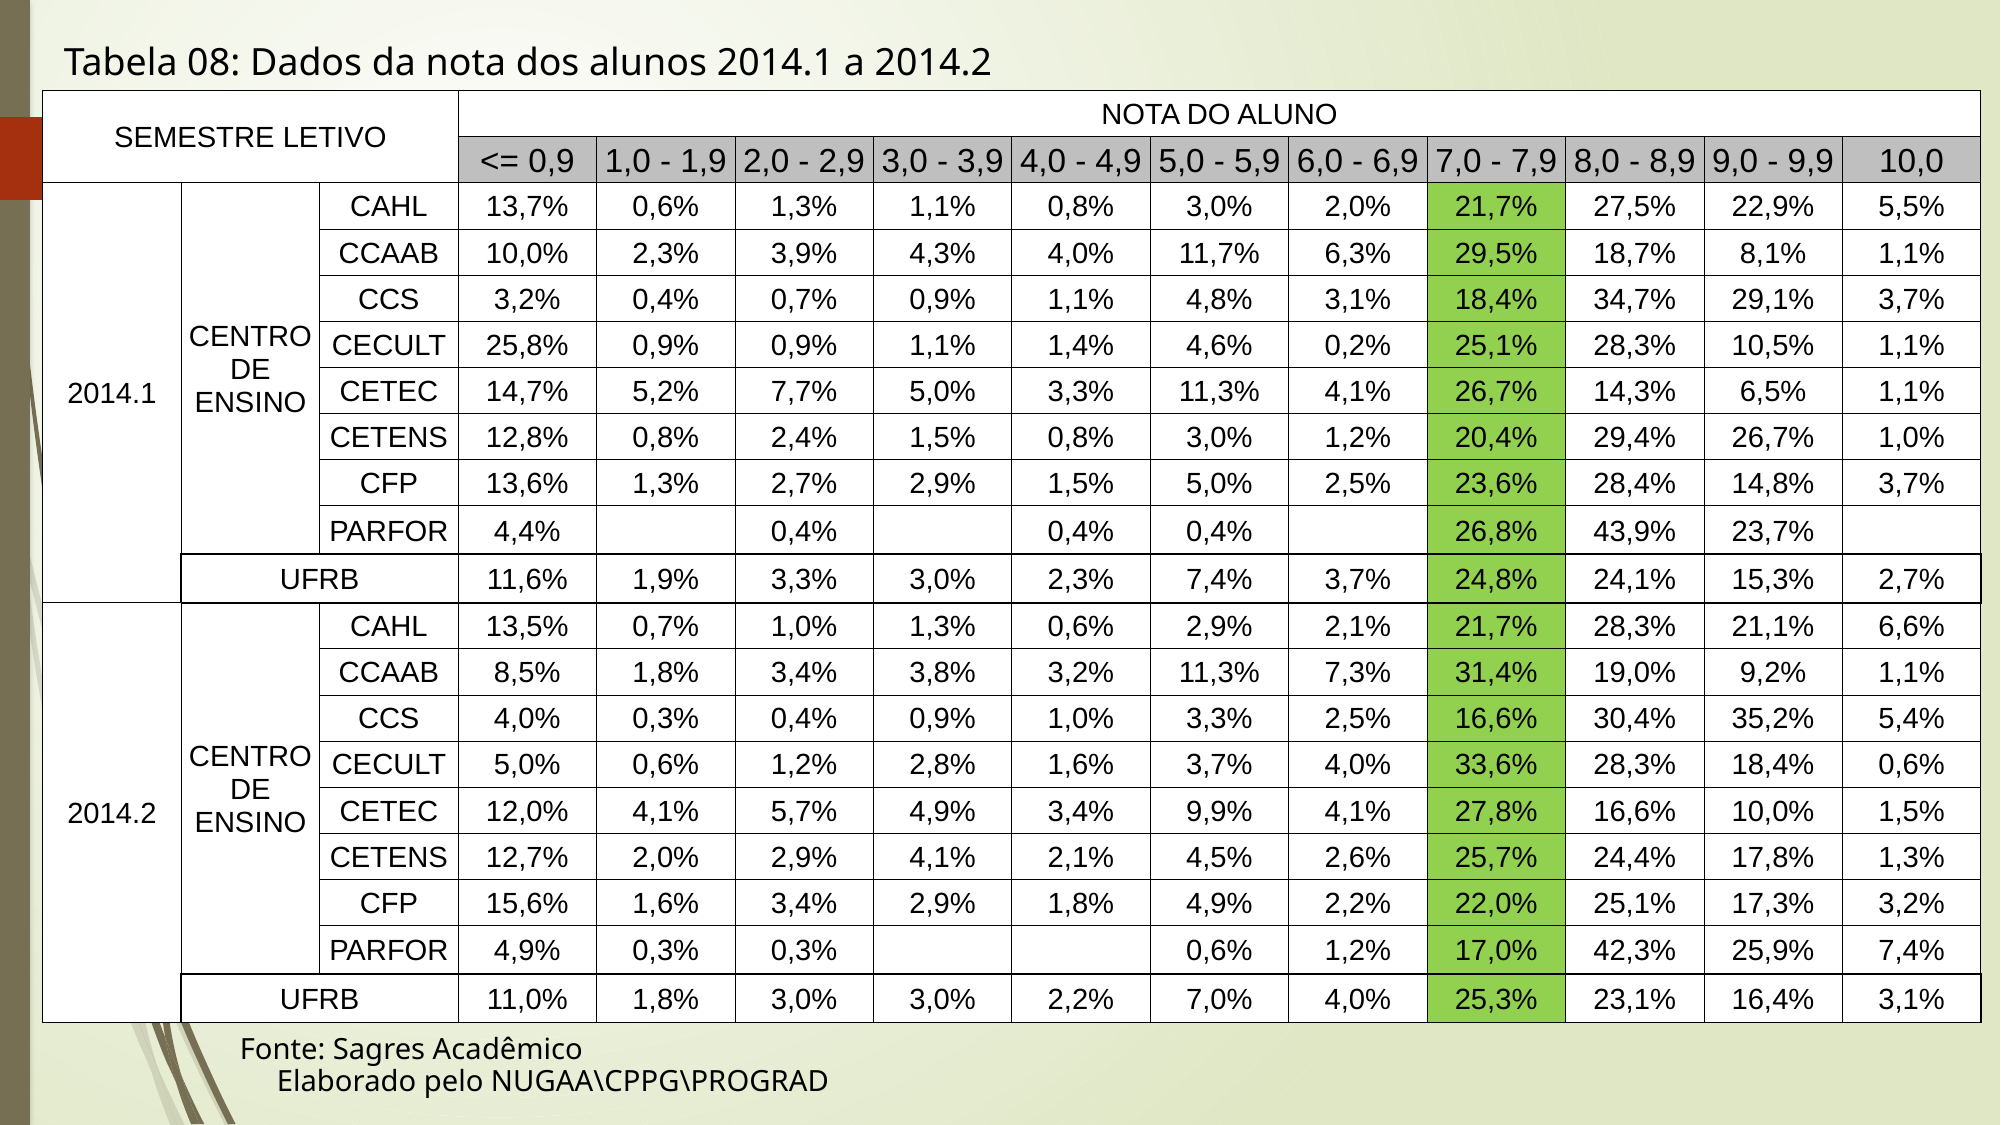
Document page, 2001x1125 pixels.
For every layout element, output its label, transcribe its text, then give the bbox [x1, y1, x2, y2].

table_cell [597, 506, 735, 553]
table_cell 16,6% [1566, 788, 1704, 833]
table_cell 3,9% [736, 230, 873, 275]
table_cell 4,4% [459, 506, 596, 553]
table_cell 3,1% [1289, 276, 1427, 321]
table_cell 0,6% [1843, 742, 1980, 787]
table_cell 3,0% [736, 975, 873, 1022]
table_cell 5,5% [1843, 183, 1980, 229]
table_cell 15,6% [459, 880, 596, 925]
table_cell 14,7% [459, 368, 596, 413]
table_cell CETENS [320, 834, 458, 879]
table_cell 2,0% [1289, 183, 1427, 229]
table_cell 0,6% [1151, 926, 1288, 973]
table_cell 4,1% [597, 788, 735, 833]
table_cell 11,0% [459, 975, 596, 1022]
table_cell 2,2% [1012, 975, 1150, 1022]
table_cell UFRB [182, 975, 458, 1022]
table_cell 0,3% [597, 696, 735, 741]
table_cell 4,1% [1289, 368, 1427, 413]
table_cell 9,9% [1151, 788, 1288, 833]
table_cell 14,3% [1566, 368, 1704, 413]
table_cell 17,0% [1428, 926, 1565, 973]
table_cell 25,1% [1566, 880, 1704, 925]
table_cell 0,4% [1151, 506, 1288, 553]
table_cell CCS [320, 696, 458, 741]
table_cell 3,1% [1843, 975, 1980, 1022]
table_cell 0,9% [736, 322, 873, 367]
table_cell 2,9% [874, 880, 1011, 925]
table_cell 43,9% [1566, 506, 1704, 553]
table_cell 15,3% [1705, 555, 1842, 602]
table_cell 25,7% [1428, 834, 1565, 879]
table_cell 1,1% [1843, 649, 1980, 695]
table_cell 1,1% [874, 322, 1011, 367]
table_cell 28,3% [1566, 604, 1704, 648]
table_cell 1,1% [1843, 368, 1980, 413]
table_cell 8,0 - 8,9 [1566, 137, 1704, 182]
table_cell 2,3% [1012, 555, 1150, 602]
table_cell 3,3% [1012, 368, 1150, 413]
table_cell 3,7% [1151, 742, 1288, 787]
table_cell 2,5% [1289, 696, 1427, 741]
table_cell 0,9% [597, 322, 735, 367]
table_cell 1,3% [874, 604, 1011, 648]
table_cell CAHL [320, 183, 458, 229]
table_cell 26,8% [1428, 506, 1565, 553]
table_cell 1,5% [1843, 788, 1980, 833]
table_cell 13,6% [459, 460, 596, 505]
table_cell 29,4% [1566, 414, 1704, 459]
table_cell CCAAB [320, 649, 458, 695]
table_cell 2,1% [1012, 834, 1150, 879]
table_cell 2,7% [736, 460, 873, 505]
table_cell 26,7% [1705, 414, 1842, 459]
table_cell 4,0% [1289, 742, 1427, 787]
table_cell 28,4% [1566, 460, 1704, 505]
table_cell 27,5% [1566, 183, 1704, 229]
table_cell 8,1% [1705, 230, 1842, 275]
table_cell 18,4% [1705, 742, 1842, 787]
table_cell 1,1% [1843, 230, 1980, 275]
table_cell 24,1% [1566, 555, 1704, 602]
table_cell <= 0,9 [459, 137, 596, 182]
table_cell 3,7% [1843, 460, 1980, 505]
table_cell 3,0 - 3,9 [874, 137, 1011, 182]
table_cell 2,0% [597, 834, 735, 879]
table_cell 1,5% [1012, 460, 1150, 505]
table_cell 1,3% [1843, 834, 1980, 879]
table_cell CCS [320, 276, 458, 321]
table_cell 1,0% [1012, 696, 1150, 741]
table_cell 11,3% [1151, 368, 1288, 413]
text_box Elaborado pelo NUGAA\CPPG\PROGRAD [262, 1055, 949, 1105]
table_cell 1,1% [1843, 322, 1980, 367]
table_cell 0,6% [1012, 604, 1150, 648]
text_box Fonte: Sagres Acadêmico [225, 1023, 649, 1074]
table_cell 1,4% [1012, 322, 1150, 367]
table_cell 3,2% [1012, 649, 1150, 695]
table_cell 0,8% [1012, 414, 1150, 459]
table_cell [1289, 506, 1427, 553]
table_cell 0,8% [597, 414, 735, 459]
table_cell CETENS [320, 414, 458, 459]
text_box Tabela 08: Dados da nota dos alunos 2014.1 a 2014.2 [49, 30, 1981, 90]
table_cell 4,0% [1289, 975, 1427, 1022]
table_cell 1,6% [1012, 742, 1150, 787]
table_cell 12,7% [459, 834, 596, 879]
table_header SEMESTRE LETIVO [43, 91, 458, 182]
table_cell UFRB [182, 555, 458, 602]
table_cell 6,5% [1705, 368, 1842, 413]
table_cell CENTRO DE ENSINO [182, 604, 319, 973]
table_cell 20,4% [1428, 414, 1565, 459]
table_cell 3,3% [1151, 696, 1288, 741]
table_cell 0,9% [874, 696, 1011, 741]
table_cell 12,0% [459, 788, 596, 833]
table_cell 6,6% [1843, 604, 1980, 648]
table_cell PARFOR [320, 926, 458, 973]
table_cell 3,0% [1151, 414, 1288, 459]
table_cell 3,0% [874, 555, 1011, 602]
table_cell 2,7% [1843, 555, 1980, 602]
table_cell CFP [320, 880, 458, 925]
table_cell 0,7% [736, 276, 873, 321]
table_cell 33,6% [1428, 742, 1565, 787]
table_cell 2014.2 [43, 603, 181, 1022]
table_cell 21,7% [1428, 604, 1565, 648]
table_cell 13,5% [459, 604, 596, 648]
table_cell 5,7% [736, 788, 873, 833]
table_cell 0,7% [597, 604, 735, 648]
table_cell 26,7% [1428, 368, 1565, 413]
table_cell 3,4% [736, 880, 873, 925]
table_cell 2,5% [1289, 460, 1427, 505]
table_cell 1,3% [736, 183, 873, 229]
table_cell 2,9% [1151, 604, 1288, 648]
table_cell 7,0 - 7,9 [1428, 137, 1565, 182]
table_cell [1843, 506, 1980, 553]
table_cell 4,6% [1151, 322, 1288, 367]
table_cell 1,2% [736, 742, 873, 787]
table_cell 3,2% [1843, 880, 1980, 925]
table_cell 1,6% [597, 880, 735, 925]
table_cell CENTRO DE ENSINO [182, 183, 319, 553]
table_cell 12,8% [459, 414, 596, 459]
table_cell 3,4% [1012, 788, 1150, 833]
table_cell 0,2% [1289, 322, 1427, 367]
table_cell 10,0% [459, 230, 596, 275]
table_cell 9,2% [1705, 649, 1842, 695]
table_cell 2,4% [736, 414, 873, 459]
table_cell 5,0% [1151, 460, 1288, 505]
table_cell 23,7% [1705, 506, 1842, 553]
table_cell 2014.1 [43, 183, 181, 602]
table_header NOTA DO ALUNO [459, 91, 1980, 136]
table_cell 17,3% [1705, 880, 1842, 925]
table_cell 1,8% [597, 975, 735, 1022]
table_cell 25,1% [1428, 322, 1565, 367]
table_cell 1,1% [874, 183, 1011, 229]
table_cell 1,3% [597, 460, 735, 505]
table_cell 3,0% [1151, 183, 1288, 229]
table_cell 11,7% [1151, 230, 1288, 275]
table_cell 2,3% [597, 230, 735, 275]
table_cell 5,4% [1843, 696, 1980, 741]
table_cell CECULT [320, 742, 458, 787]
table_cell 35,2% [1705, 696, 1842, 741]
table_cell 1,8% [1012, 880, 1150, 925]
table_cell 11,6% [459, 555, 596, 602]
table_cell 10,0% [1705, 788, 1842, 833]
table_cell 6,0 - 6,9 [1289, 137, 1427, 182]
table_cell CETEC [320, 368, 458, 413]
table_cell 3,7% [1289, 555, 1427, 602]
table_cell 3,0% [874, 975, 1011, 1022]
table_cell 4,5% [1151, 834, 1288, 879]
table_cell 28,3% [1566, 742, 1704, 787]
table_cell 7,3% [1289, 649, 1427, 695]
table_cell 42,3% [1566, 926, 1704, 973]
table_cell 0,4% [736, 506, 873, 553]
table_cell 4,1% [1289, 788, 1427, 833]
table_cell 5,0 - 5,9 [1151, 137, 1288, 182]
table_cell 2,9% [736, 834, 873, 879]
table_cell 0,8% [1012, 183, 1150, 229]
table_cell 4,0% [1012, 230, 1150, 275]
table_cell 1,0% [736, 604, 873, 648]
table_cell 1,8% [597, 649, 735, 695]
table_cell 0,4% [597, 276, 735, 321]
table_cell 10,5% [1705, 322, 1842, 367]
table_cell 0,6% [597, 183, 735, 229]
table_cell 25,8% [459, 322, 596, 367]
table_cell 25,3% [1428, 975, 1565, 1022]
table_cell 8,5% [459, 649, 596, 695]
table_cell 3,8% [874, 649, 1011, 695]
table_cell 2,2% [1289, 880, 1427, 925]
table_cell 14,8% [1705, 460, 1842, 505]
table_cell 3,3% [736, 555, 873, 602]
table_cell 28,3% [1566, 322, 1704, 367]
table_cell CAHL [320, 604, 458, 648]
table_cell 22,9% [1705, 183, 1842, 229]
table_cell 10,0 [1843, 137, 1980, 182]
table_cell 7,0% [1151, 975, 1288, 1022]
table_cell 22,0% [1428, 880, 1565, 925]
table_cell CCAAB [320, 230, 458, 275]
table_cell 5,2% [597, 368, 735, 413]
table_cell 5,0% [459, 742, 596, 787]
table_cell [874, 506, 1011, 553]
table_cell 29,1% [1705, 276, 1842, 321]
table_cell 1,2% [1289, 926, 1427, 973]
table_cell 19,0% [1566, 649, 1704, 695]
table_cell 1,9% [597, 555, 735, 602]
table_cell 17,8% [1705, 834, 1842, 879]
table_cell 4,3% [874, 230, 1011, 275]
table_cell PARFOR [320, 506, 458, 553]
table_cell 4,9% [1151, 880, 1288, 925]
table_cell 3,2% [459, 276, 596, 321]
table_cell 2,8% [874, 742, 1011, 787]
table_cell 1,0% [1843, 414, 1980, 459]
table_cell 4,8% [1151, 276, 1288, 321]
table_cell CETEC [320, 788, 458, 833]
table_cell 13,7% [459, 183, 596, 229]
table_cell [1012, 926, 1150, 973]
table_cell 1,5% [874, 414, 1011, 459]
table_cell 2,0 - 2,9 [736, 137, 873, 182]
table_cell 4,9% [874, 788, 1011, 833]
table_cell 4,0 - 4,9 [1012, 137, 1150, 182]
table_cell 31,4% [1428, 649, 1565, 695]
table_cell 7,7% [736, 368, 873, 413]
table_cell 16,6% [1428, 696, 1565, 741]
table_cell 27,8% [1428, 788, 1565, 833]
table_cell 0,4% [1012, 506, 1150, 553]
table_cell 7,4% [1151, 555, 1288, 602]
table_cell 18,4% [1428, 276, 1565, 321]
table_cell 0,3% [736, 926, 873, 973]
table_cell 23,1% [1566, 975, 1704, 1022]
table_cell 25,9% [1705, 926, 1842, 973]
table_cell 1,0 - 1,9 [597, 137, 735, 182]
table_cell 0,3% [597, 926, 735, 973]
table_cell 0,4% [736, 696, 873, 741]
table_cell 23,6% [1428, 460, 1565, 505]
table_cell 29,5% [1428, 230, 1565, 275]
table_cell 0,6% [597, 742, 735, 787]
table_cell 4,9% [459, 926, 596, 973]
table_cell 16,4% [1705, 975, 1842, 1022]
table_cell 2,9% [874, 460, 1011, 505]
table_cell 34,7% [1566, 276, 1704, 321]
table_cell 4,0% [459, 696, 596, 741]
table_cell 24,8% [1428, 555, 1565, 602]
table_cell 7,4% [1843, 926, 1980, 973]
table_cell 11,3% [1151, 649, 1288, 695]
table_cell 30,4% [1566, 696, 1704, 741]
table_cell 6,3% [1289, 230, 1427, 275]
table_cell 21,7% [1428, 183, 1565, 229]
table_cell 1,2% [1289, 414, 1427, 459]
table_cell 18,7% [1566, 230, 1704, 275]
table_cell 9,0 - 9,9 [1705, 137, 1842, 182]
table_cell 24,4% [1566, 834, 1704, 879]
table_cell 1,1% [1012, 276, 1150, 321]
table_cell 0,9% [874, 276, 1011, 321]
table_cell 4,1% [874, 834, 1011, 879]
table_cell 3,4% [736, 649, 873, 695]
table_cell 2,6% [1289, 834, 1427, 879]
table_cell 21,1% [1705, 604, 1842, 648]
table_cell 3,7% [1843, 276, 1980, 321]
table_cell CECULT [320, 322, 458, 367]
table_cell [874, 926, 1011, 973]
table_cell 2,1% [1289, 604, 1427, 648]
table_cell CFP [320, 460, 458, 505]
table_cell 5,0% [874, 368, 1011, 413]
